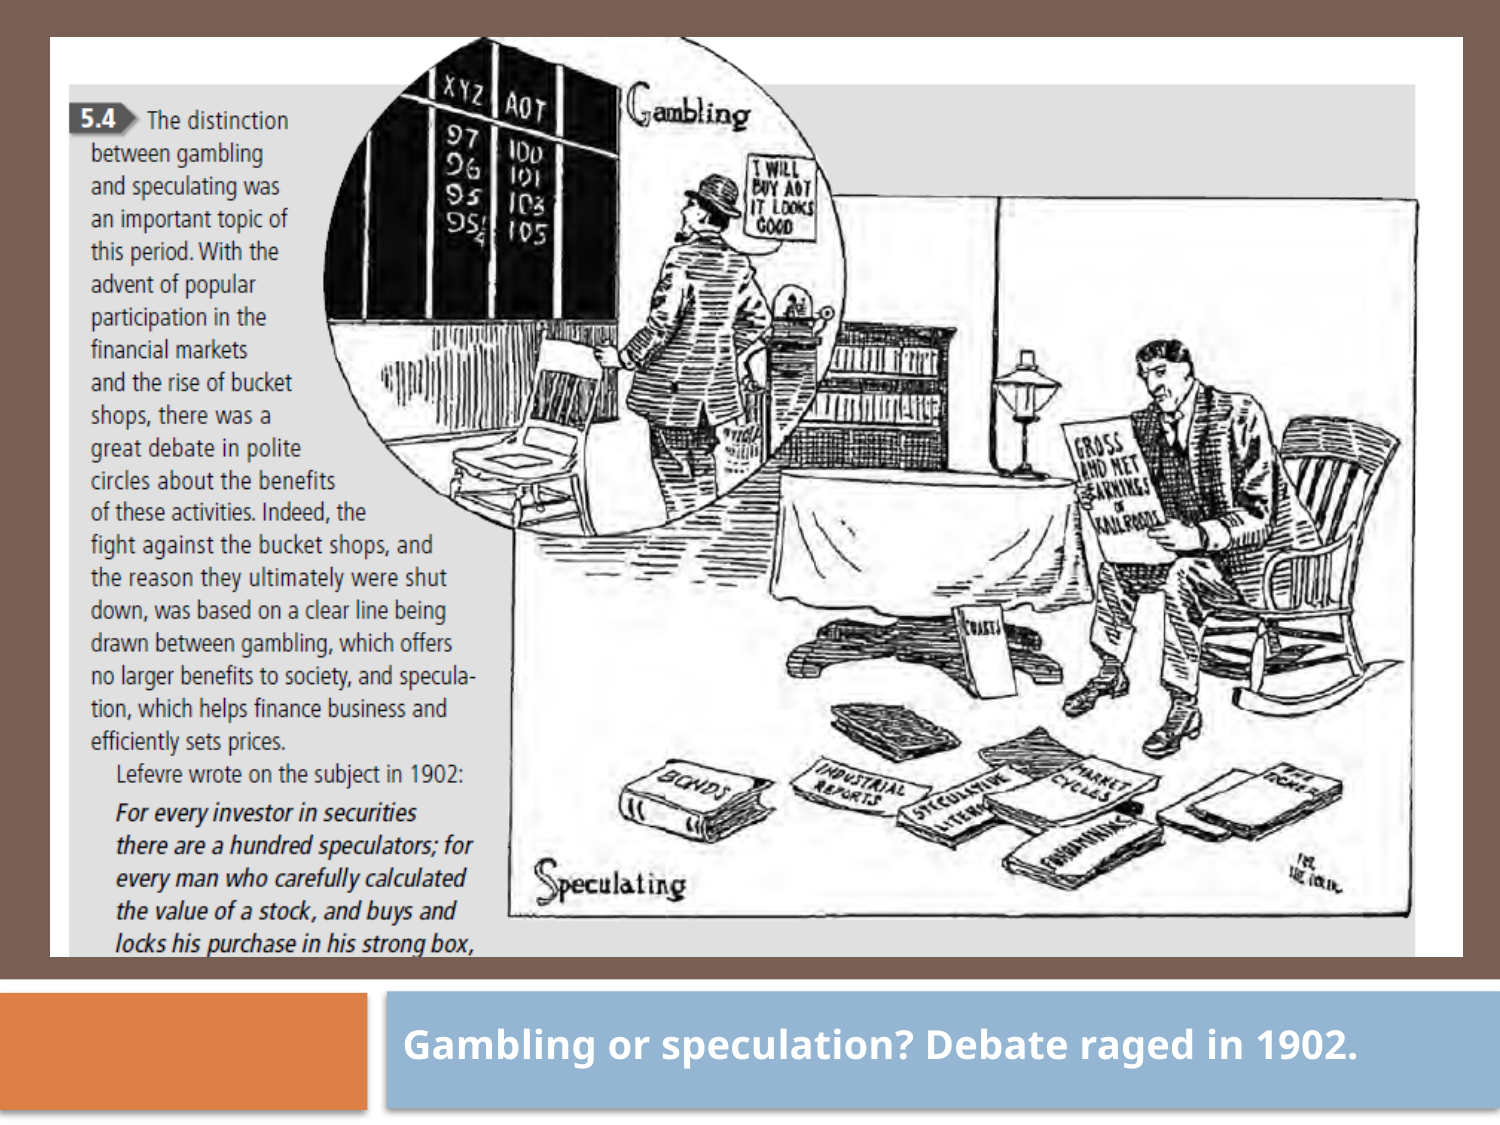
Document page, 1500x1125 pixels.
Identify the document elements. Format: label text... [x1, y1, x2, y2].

subtitle Gambling or speculation? Debate raged in 1902. [387, 999, 1500, 1088]
picture [49, 37, 1463, 957]
